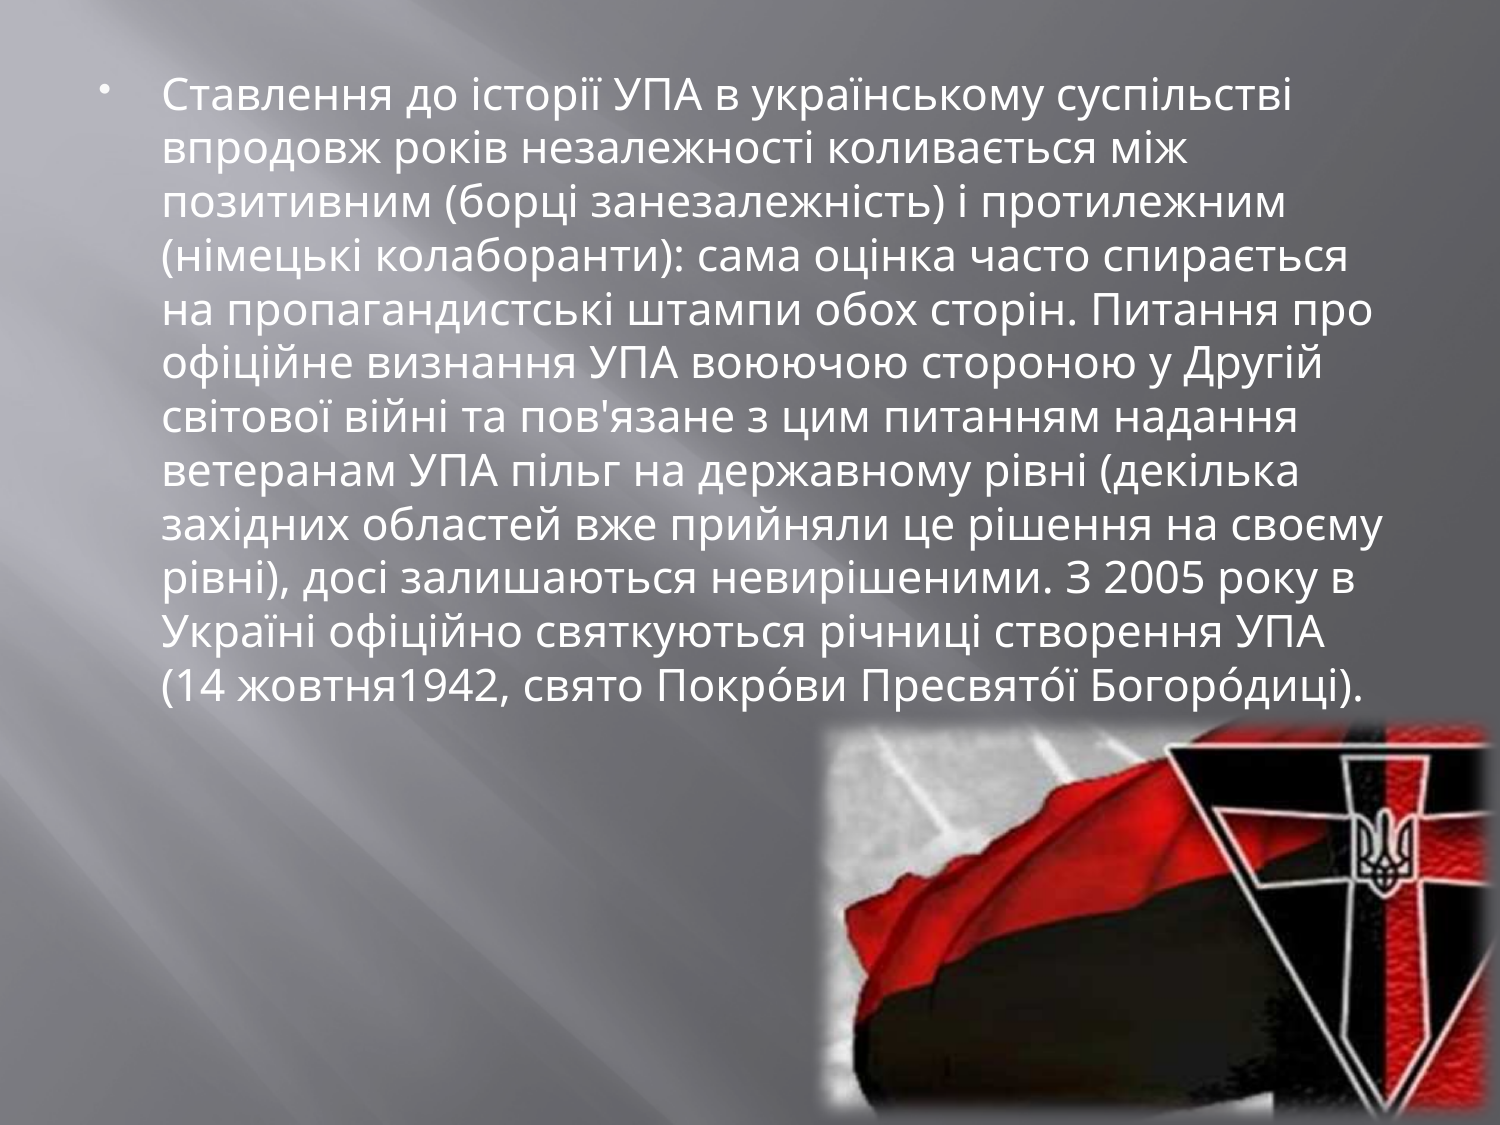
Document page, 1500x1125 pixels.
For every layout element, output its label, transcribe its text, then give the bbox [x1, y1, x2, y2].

list Ставлення до історії УПА в українському суспільстві впродовж років незалежності коливається між позитивним (борці занезалежність) і протилежним (німецькі колаборанти): сама оцінка часто спирається на пропагандистські штампи обох сторін. Питання про офіційне визнання УПА воюючою стороною у Другій світової війні та пов'язане з цим питанням надання ветеранам УПА пільг на державному рівні (декілька західних областей вже прийняли це рішення на своєму рівні), досі залишаються невирішеними. З 2005 року в Україні офіційно святкуються річниці створення УПА (14 жовтня1942, свято Покро́ви Пресвято́ї Богоро́диці). [64, 57, 1415, 728]
picture [808, 711, 1500, 1125]
